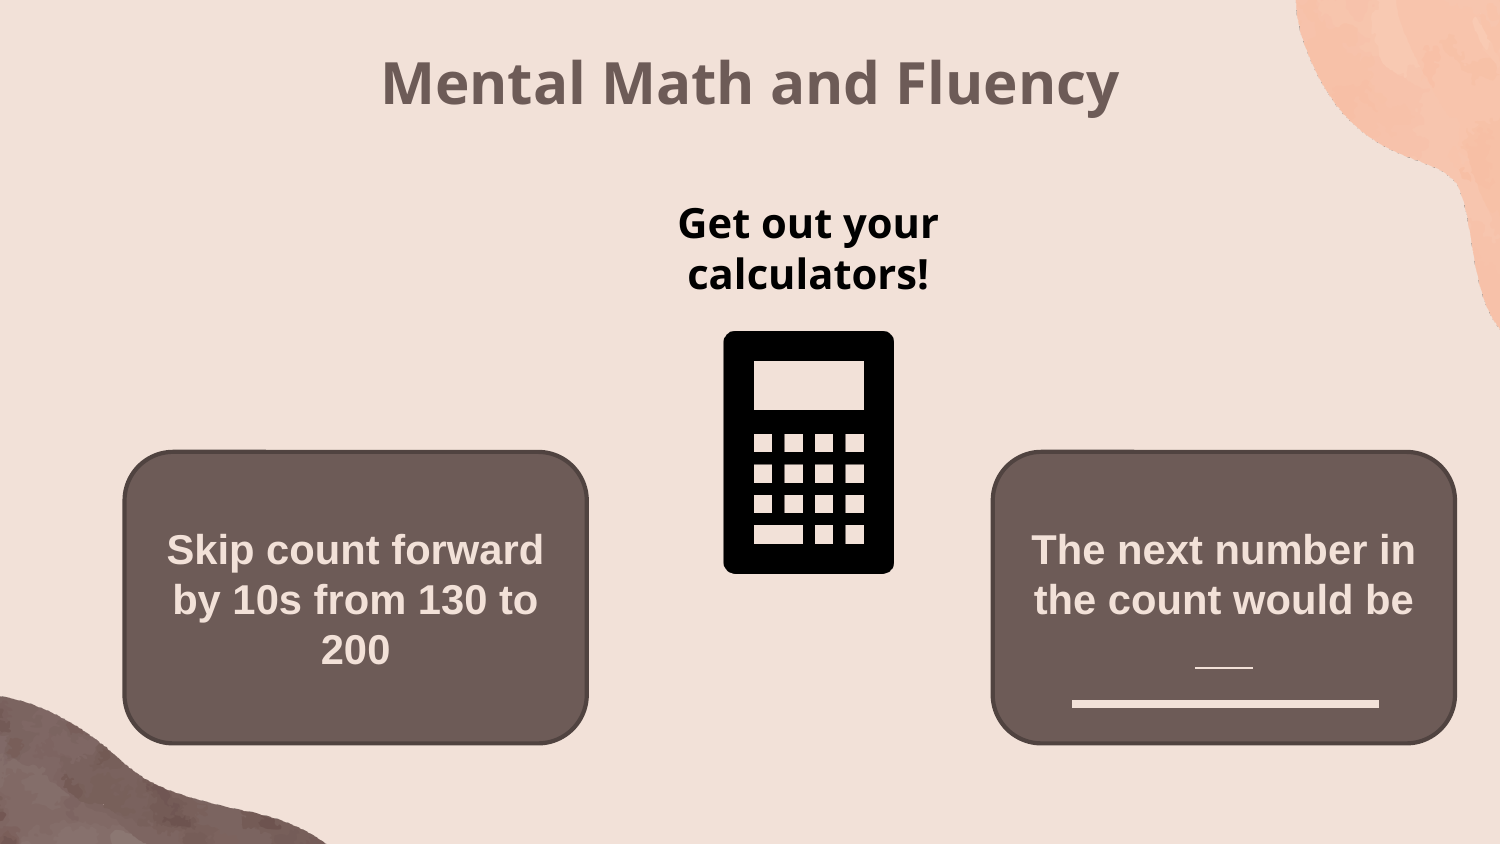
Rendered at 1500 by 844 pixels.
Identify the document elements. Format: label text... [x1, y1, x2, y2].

text_box The next number in the count would be [990, 449, 1458, 746]
text_box Get out your calculators! [623, 189, 993, 305]
title Mental Math and Fluency [118, 30, 1382, 125]
picture [0, 0, 1500, 844]
text_box Skip count forward by 10s from 130 to 200 [122, 449, 589, 746]
